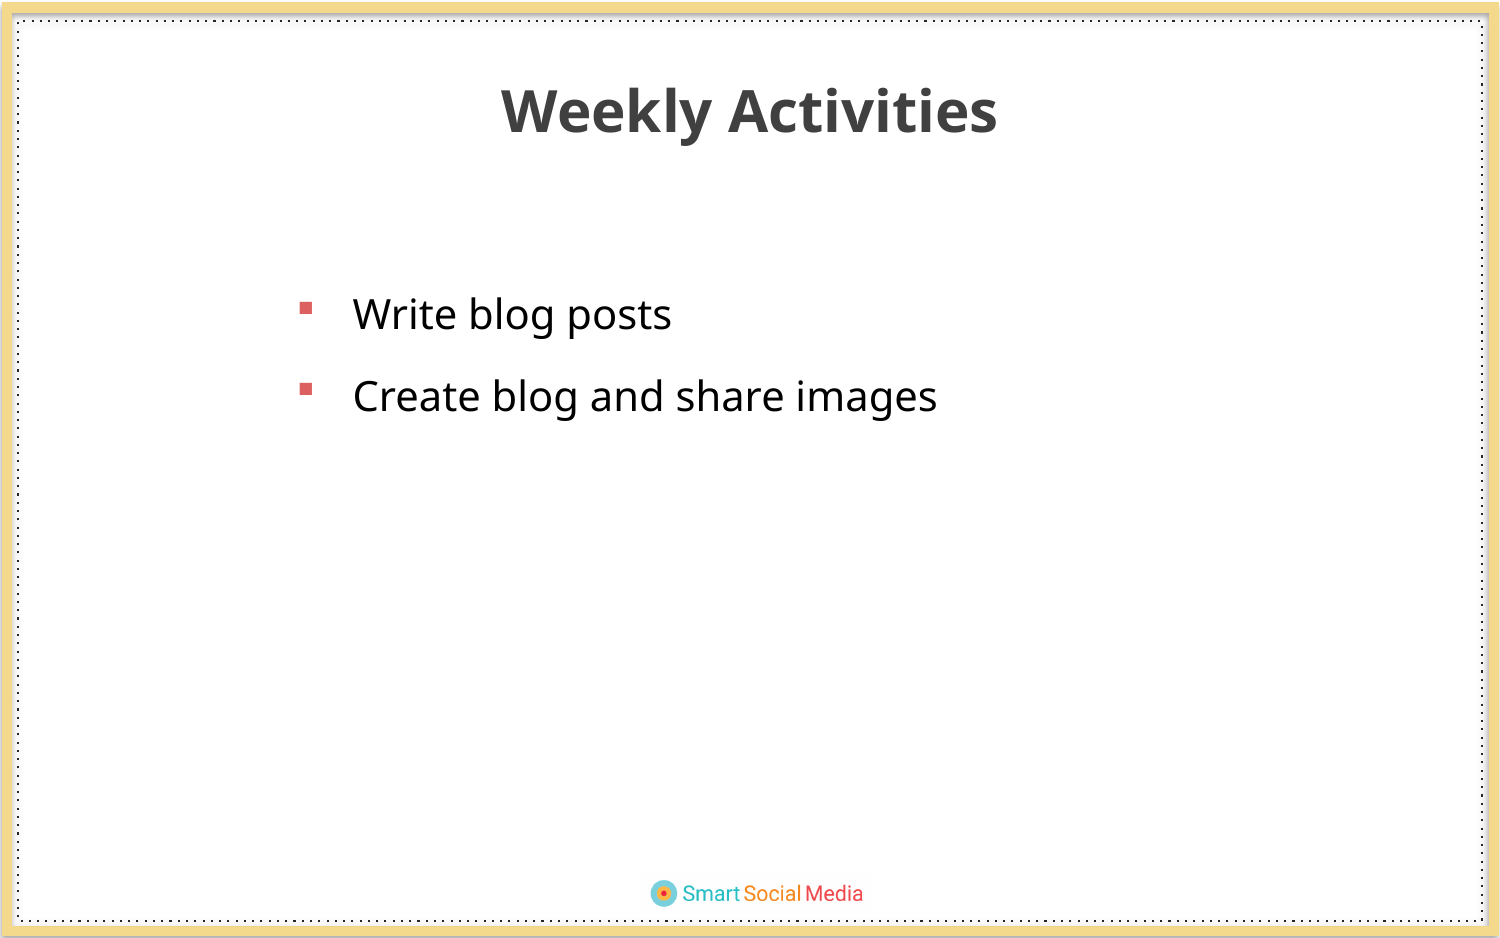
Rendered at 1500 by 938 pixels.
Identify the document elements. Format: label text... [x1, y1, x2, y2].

text_box Write blog posts Create blog and share images [281, 280, 1430, 427]
picture [641, 872, 870, 916]
text_box Weekly Activities [89, 67, 1412, 163]
